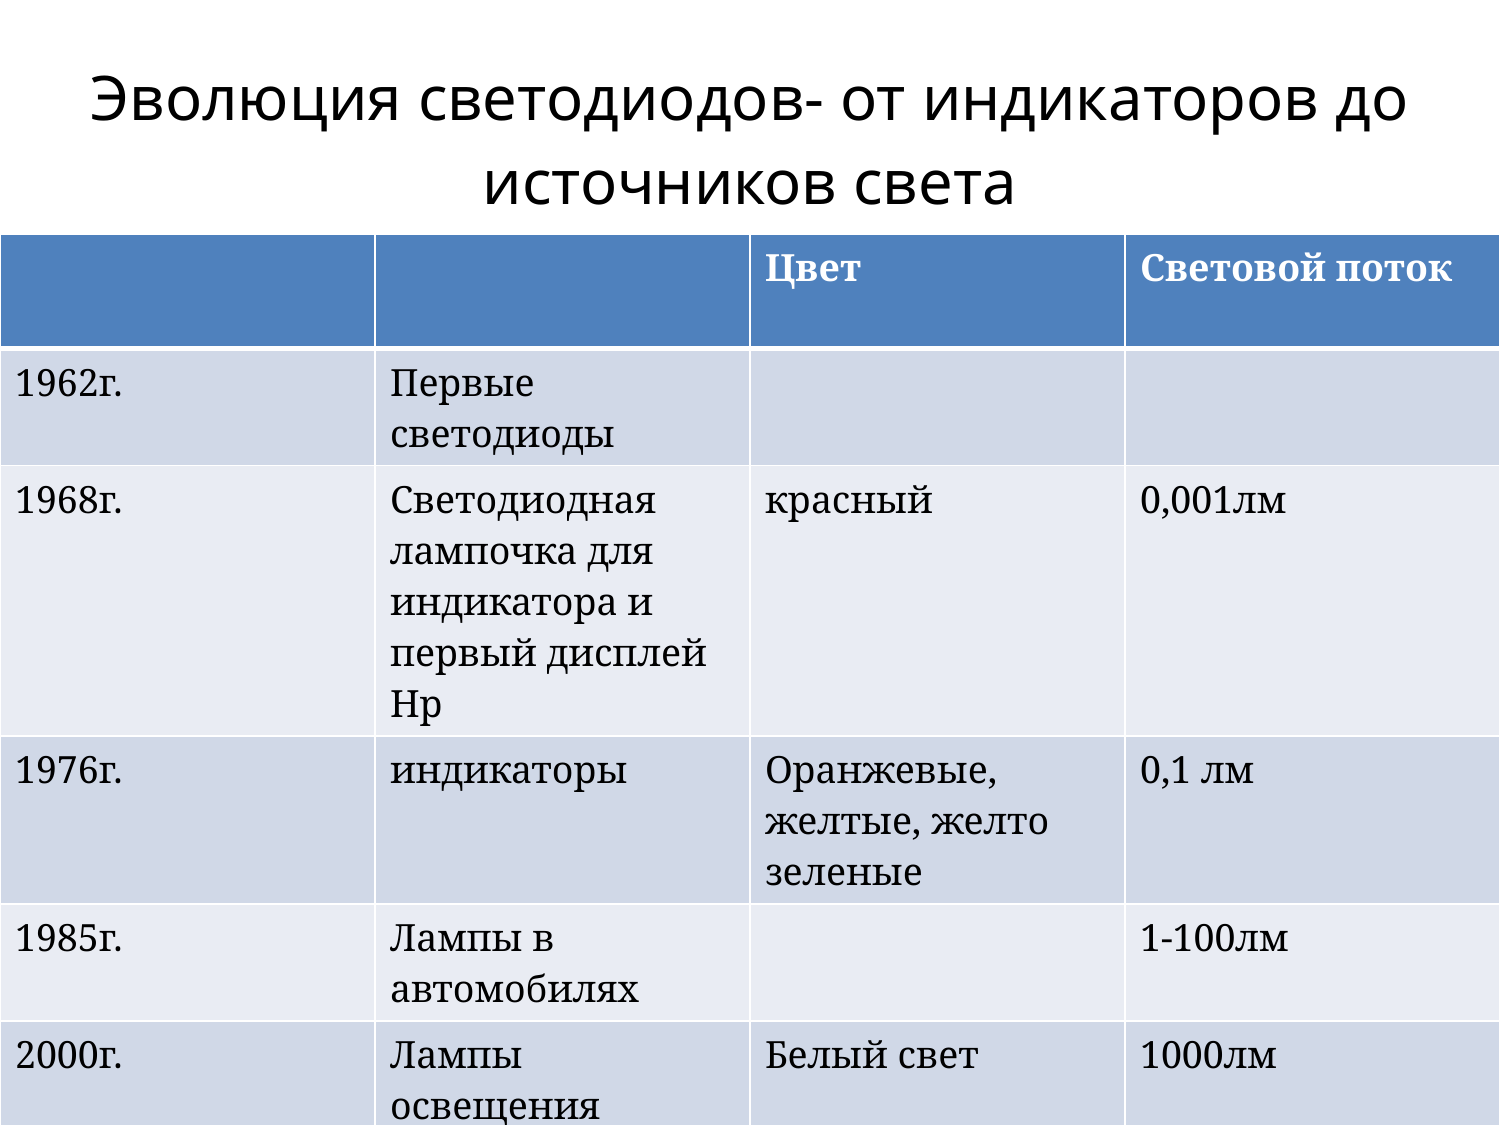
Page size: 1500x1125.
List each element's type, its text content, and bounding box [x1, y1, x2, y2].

table_cell 1962г. [1, 351, 374, 465]
table_header Цвет [751, 235, 1124, 346]
table_cell [751, 905, 1124, 1020]
table_cell 2000г. [1, 1022, 374, 1125]
table_cell 1000лм [1126, 1022, 1499, 1125]
table_cell 1-100лм [1126, 905, 1499, 1020]
table_cell 1985г. [1, 905, 374, 1020]
title Эволюция светодиодов- от индикаторов до источников света [74, 44, 1426, 233]
table_header [376, 235, 749, 346]
table_cell красный [751, 466, 1124, 735]
table_cell индикаторы [376, 737, 749, 903]
table_header [1, 235, 374, 346]
table_cell Первые светодиоды [376, 351, 749, 465]
table_cell Лампы в автомобилях [376, 905, 749, 1020]
table_header Световой поток [1126, 235, 1499, 346]
table_cell [751, 351, 1124, 465]
table_cell Светодиодная лампочка для индикатора и первый дисплей Нр [376, 466, 749, 735]
table_cell 0,1 лм [1126, 737, 1499, 903]
table_cell 0,001лм [1126, 466, 1499, 735]
table_cell Лампы освещения [376, 1022, 749, 1125]
table_cell 1968г. [1, 466, 374, 735]
table_cell 1976г. [1, 737, 374, 903]
table_cell [1126, 351, 1499, 465]
table_cell Оранжевые, желтые, желто зеленые [751, 737, 1124, 903]
table_cell Белый свет [751, 1022, 1124, 1125]
